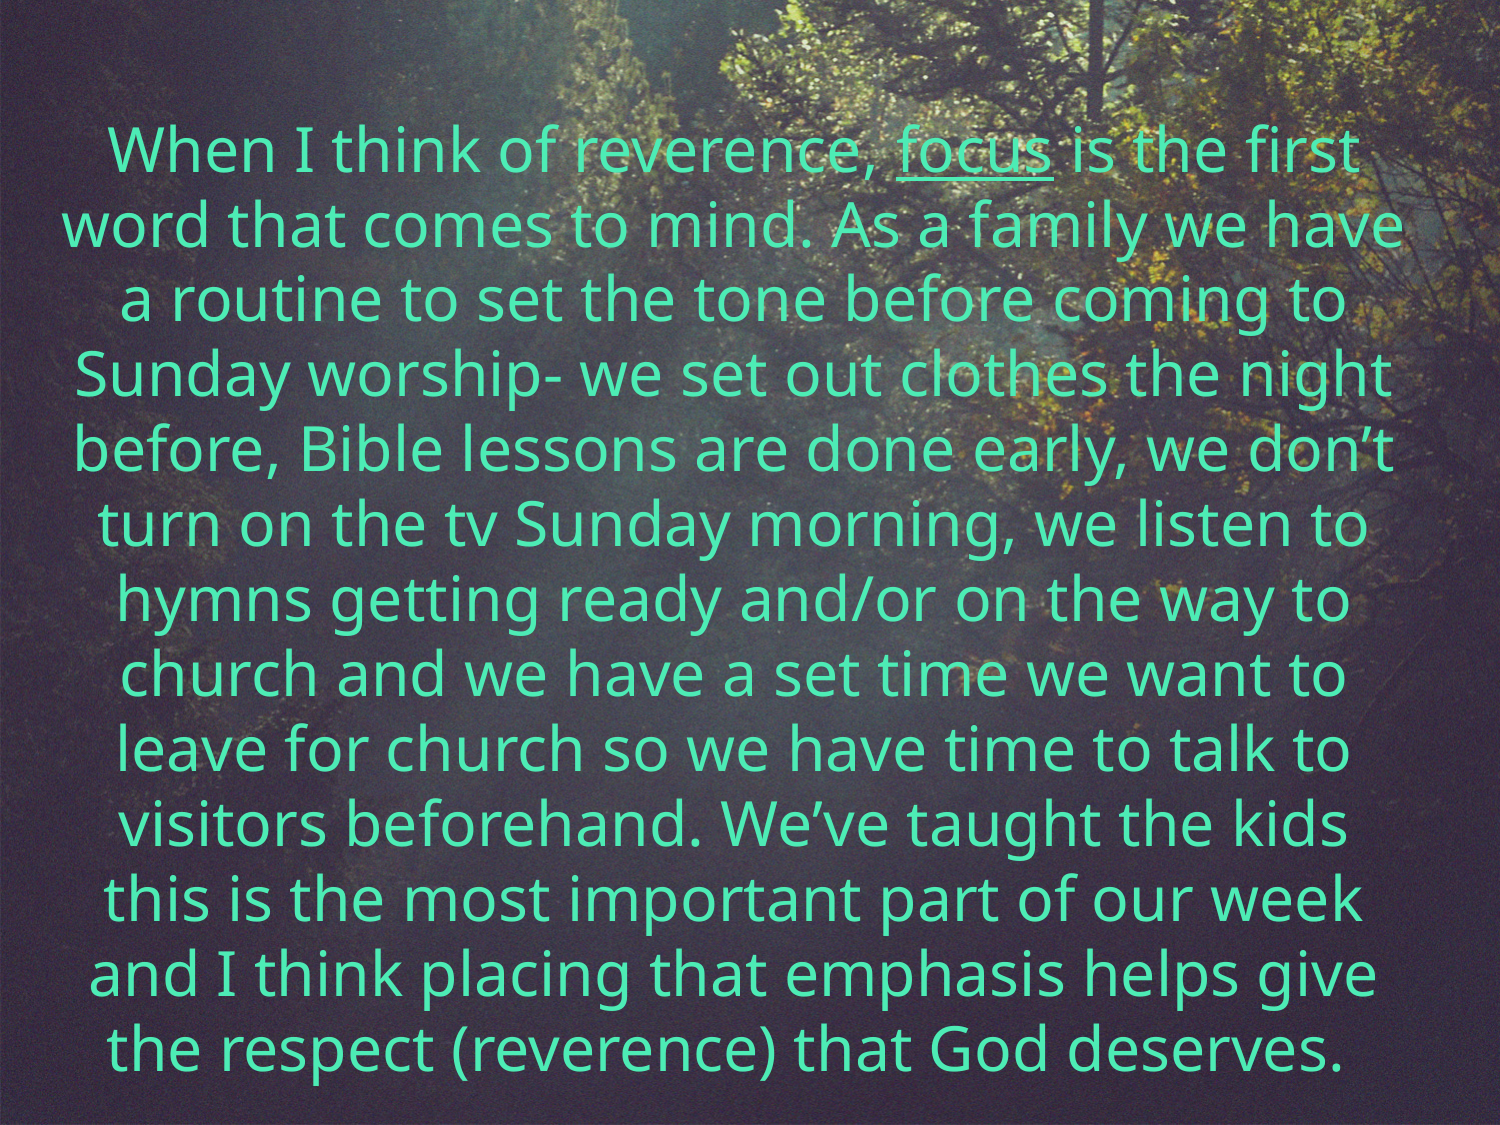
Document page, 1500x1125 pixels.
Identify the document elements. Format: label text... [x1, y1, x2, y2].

list When I think of reverence, focus is the first word that comes to mind. As a family we have a routine to set the tone before coming to Sunday worship- we set out clothes the night before, Bible lessons are done early, we don’t turn on the tv Sunday morning, we listen to hymns getting ready and/or on the way to church and we have a set time we want to leave for church so we have time to talk to visitors beforehand. We’ve taught the kids this is the most important part of our week and I think placing that emphasis helps give the respect (reverence) that God deserves. [43, 84, 1426, 1109]
picture [0, 0, 1500, 1125]
